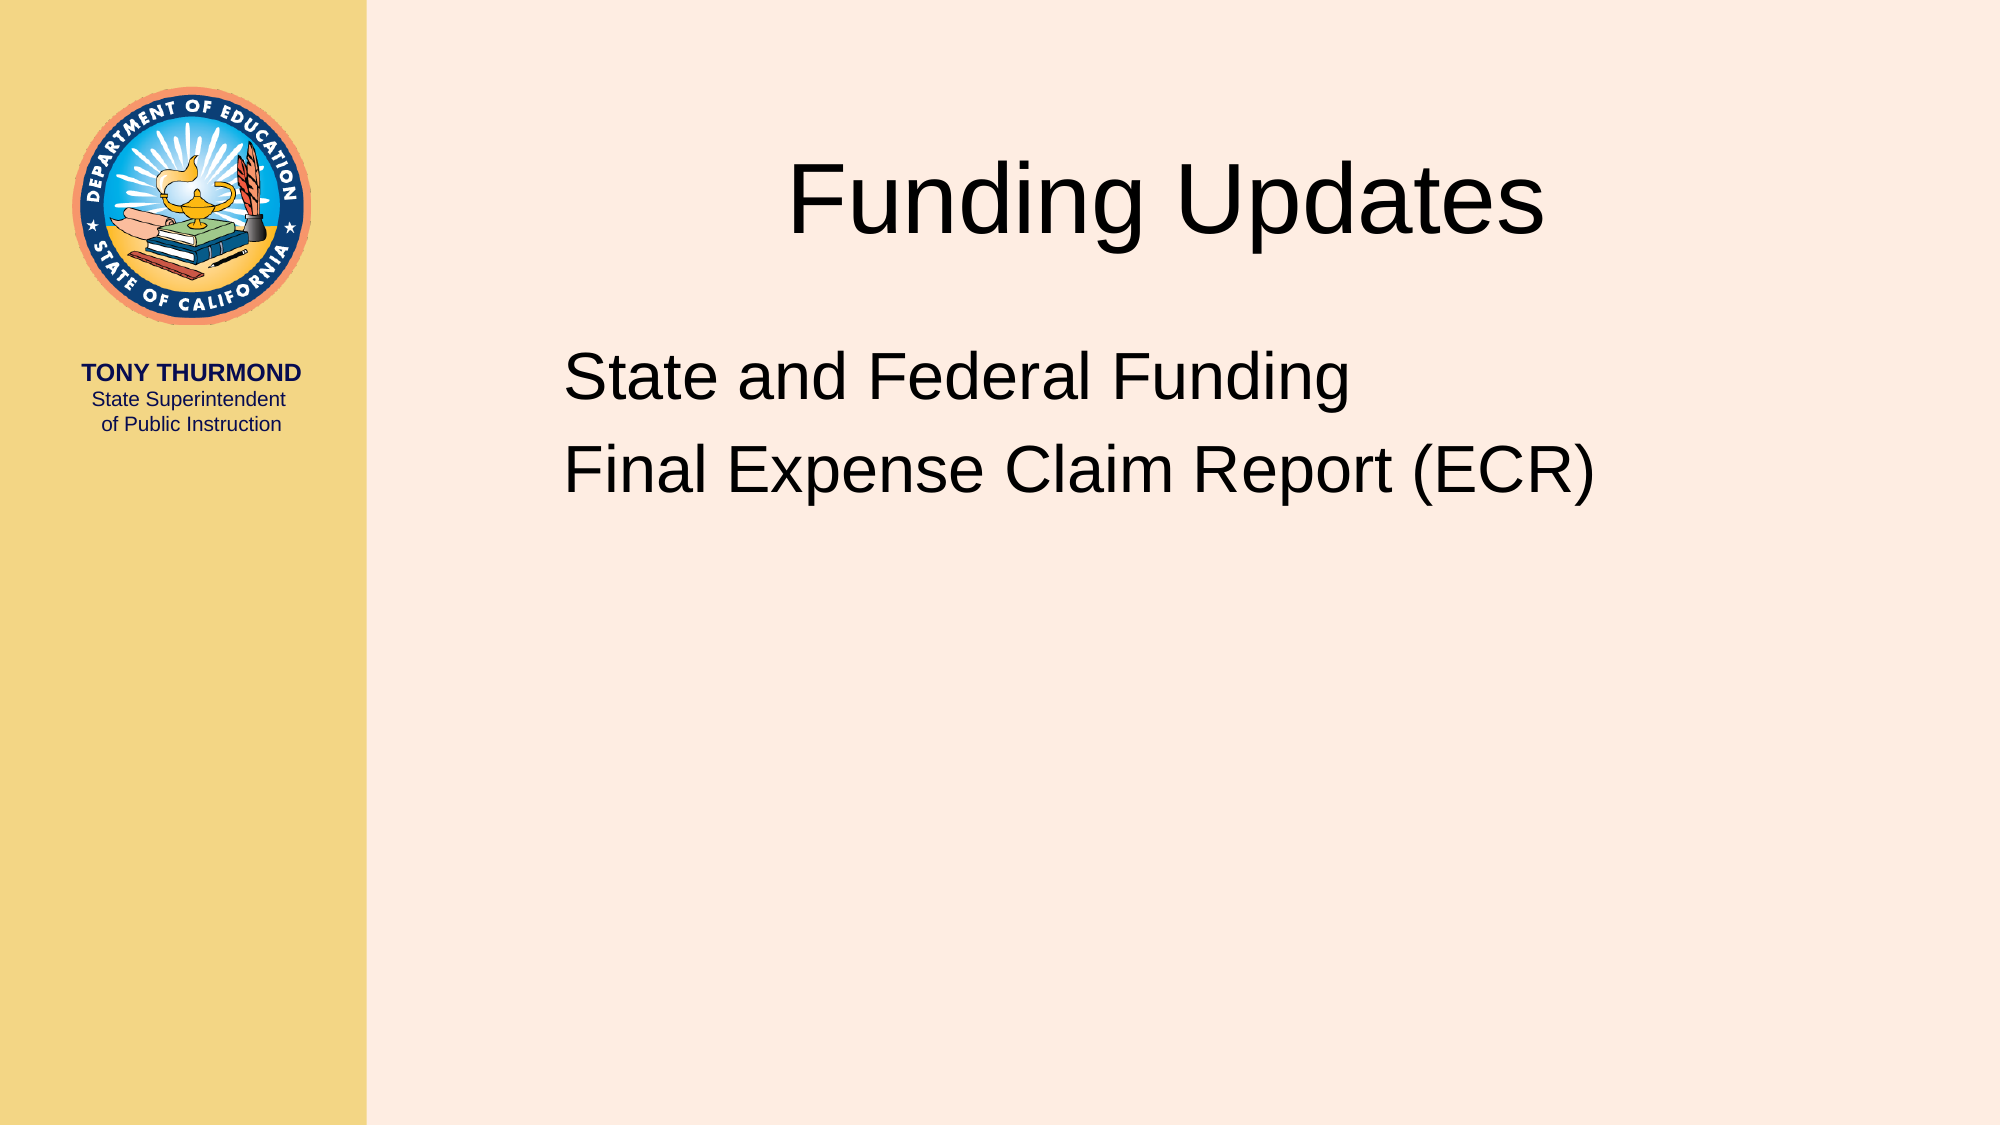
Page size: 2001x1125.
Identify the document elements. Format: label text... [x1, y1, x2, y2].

list State and Federal Funding Final Expense Claim Report (ECR) [549, 324, 1712, 1000]
picture [72, 86, 311, 325]
title Funding Updates [416, 99, 1917, 288]
